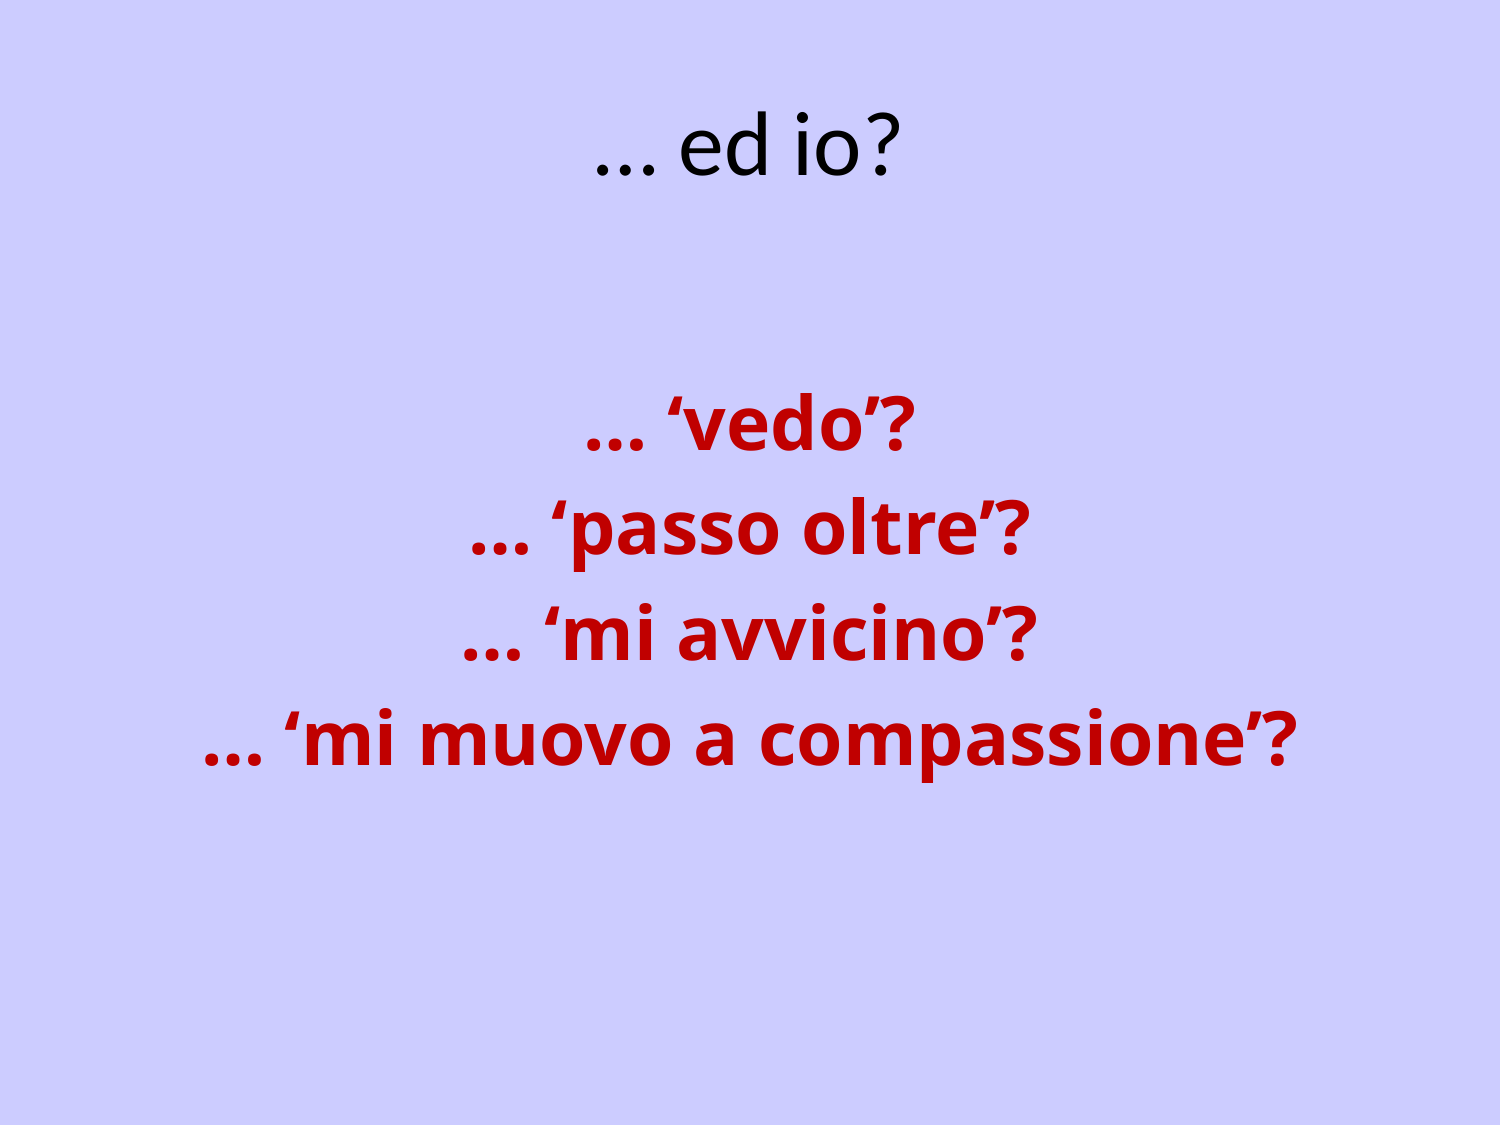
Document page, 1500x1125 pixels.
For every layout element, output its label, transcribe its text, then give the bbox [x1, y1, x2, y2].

list … ‘vedo’? … ‘passo oltre’? … ‘mi avvicino’? … ‘mi muovo a compassione’? [75, 262, 1425, 1005]
title … ed io? [75, 45, 1425, 233]
